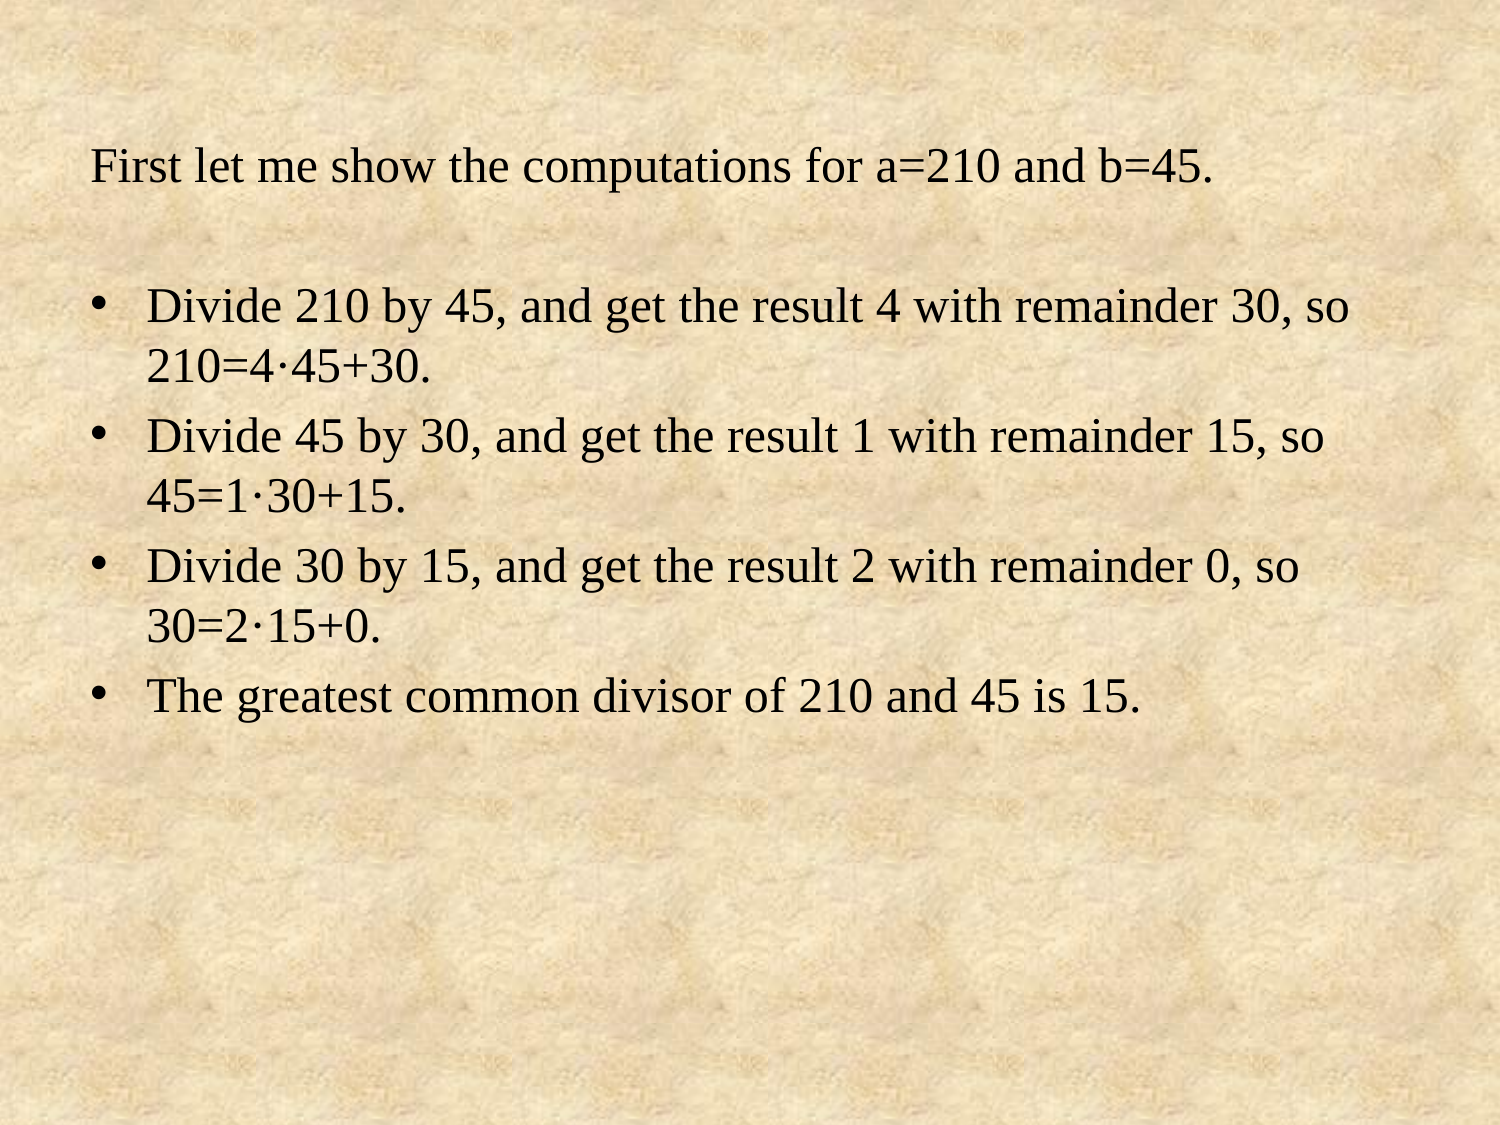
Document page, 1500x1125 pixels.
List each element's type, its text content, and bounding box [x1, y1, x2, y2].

picture [0, 0, 1500, 1125]
list First let me show the computations for a=210 and b=45. Divide 210 by 45, and get the result 4 with remainder 30, so 210=4·45+30. Divide 45 by 30, and get the result 1 with remainder 15, so 45=1·30+15. Divide 30 by 15, and get the result 2 with remainder 0, so 30=2·15+0. The greatest common divisor of 210 and 45 is 15. [75, 125, 1450, 1005]
